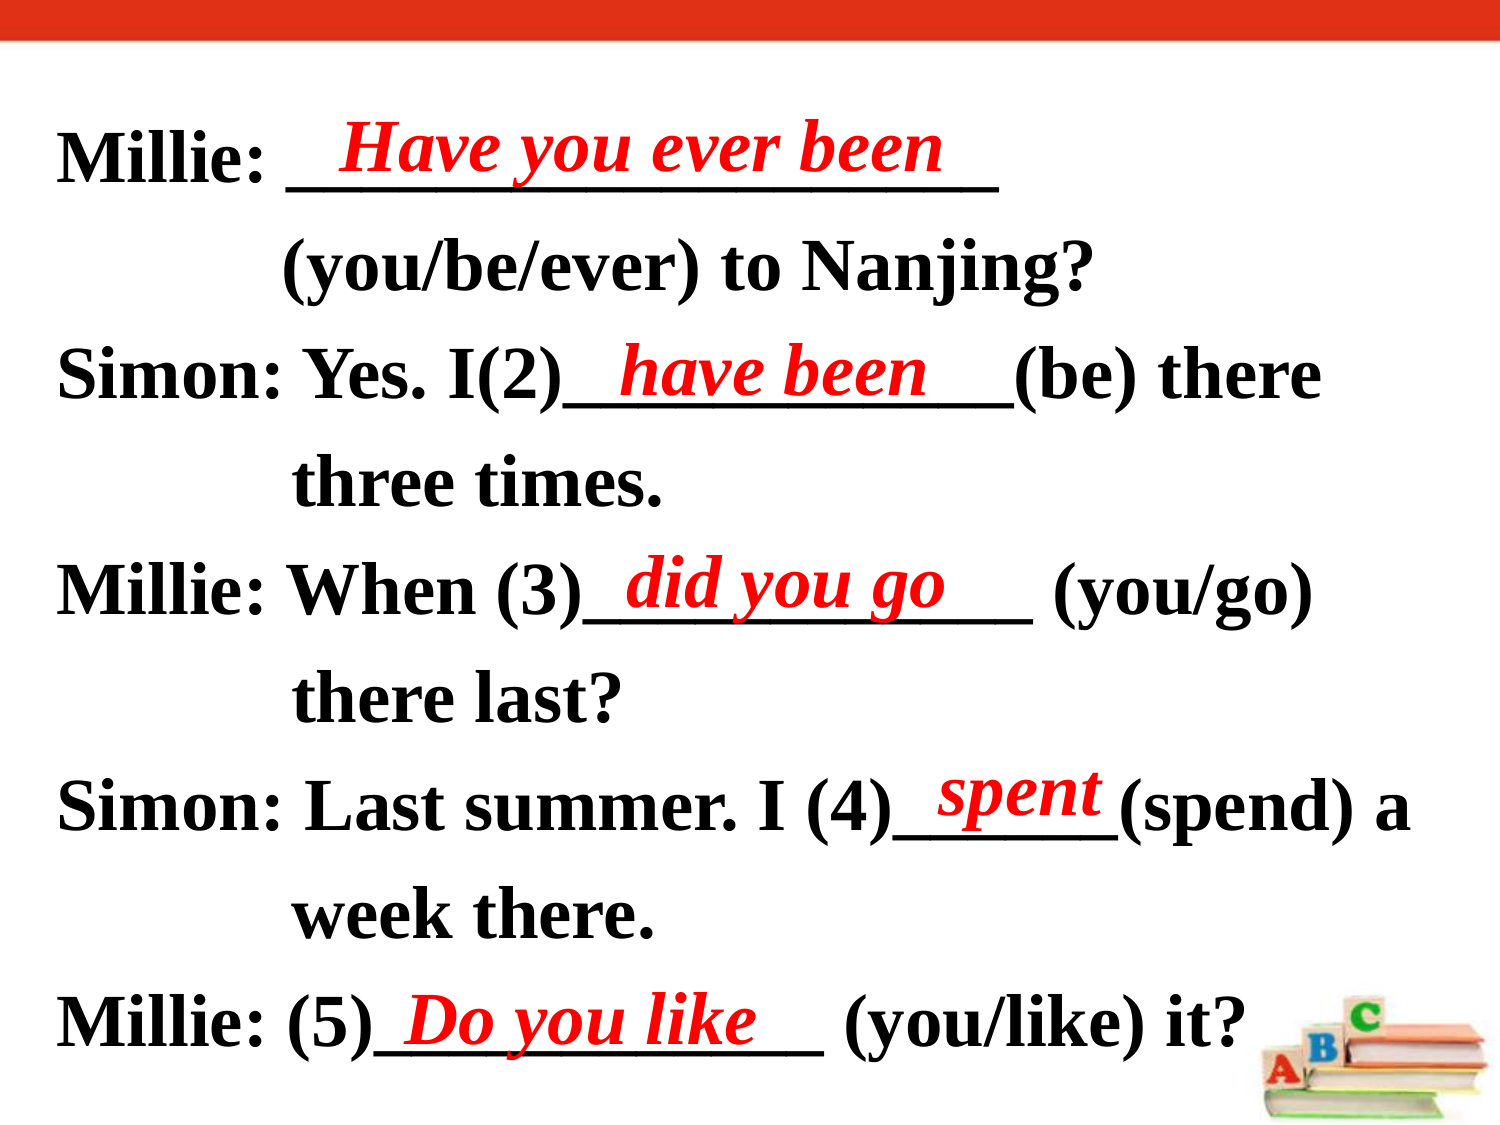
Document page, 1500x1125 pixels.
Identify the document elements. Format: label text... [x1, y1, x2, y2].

text_box did you go [611, 507, 963, 631]
text_box Have you ever been [325, 70, 961, 194]
text_box have been [604, 294, 945, 418]
text_box Do you like [389, 944, 774, 1068]
text_box spent [923, 715, 1117, 838]
picture [0, 0, 1500, 1125]
text_box Millie: ___________________ (you/be/ever) to Nanjing? Simon: Yes. I(2)____________(be) there three times. Millie: When (3)____________ (you/go) there last? Simon: Last summer. I (4)______(spend) a week there. Millie: (5)____________ (you/like) it? [41, 82, 1483, 1069]
